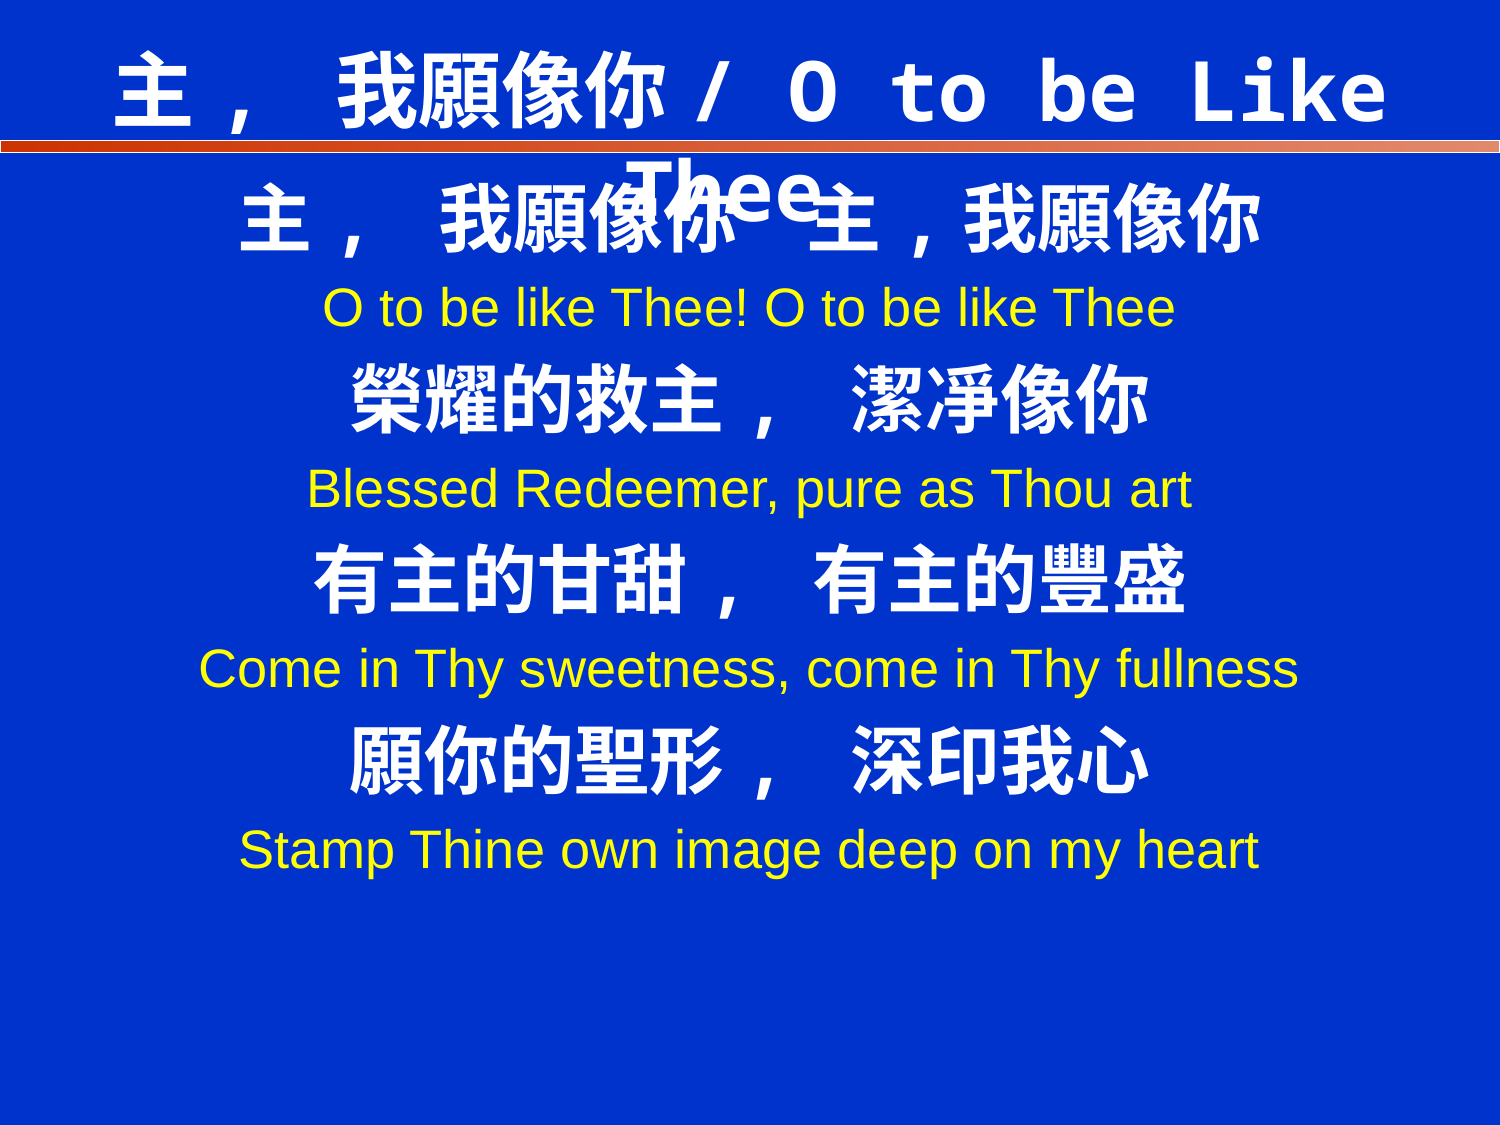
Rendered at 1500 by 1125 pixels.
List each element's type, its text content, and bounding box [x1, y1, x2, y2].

text_box [0, 140, 1500, 153]
list 主, 我願像你 主,我願像你 O to be like Thee! O to be like Thee 榮耀的救主, 潔凈像你 Blessed Redeemer, pure as Thou art 有主的甘甜, 有主的豐盛 Come in Thy sweetness, come in Thy fullness 願你的聖形, 深印我心 Stamp Thine own image deep on my heart [0, 219, 1500, 973]
text_box 主, 我願像你/ O to be Like Thee [0, 153, 1500, 219]
text_box 主, 我願像你/ O to be Like Thee [0, 31, 1500, 140]
